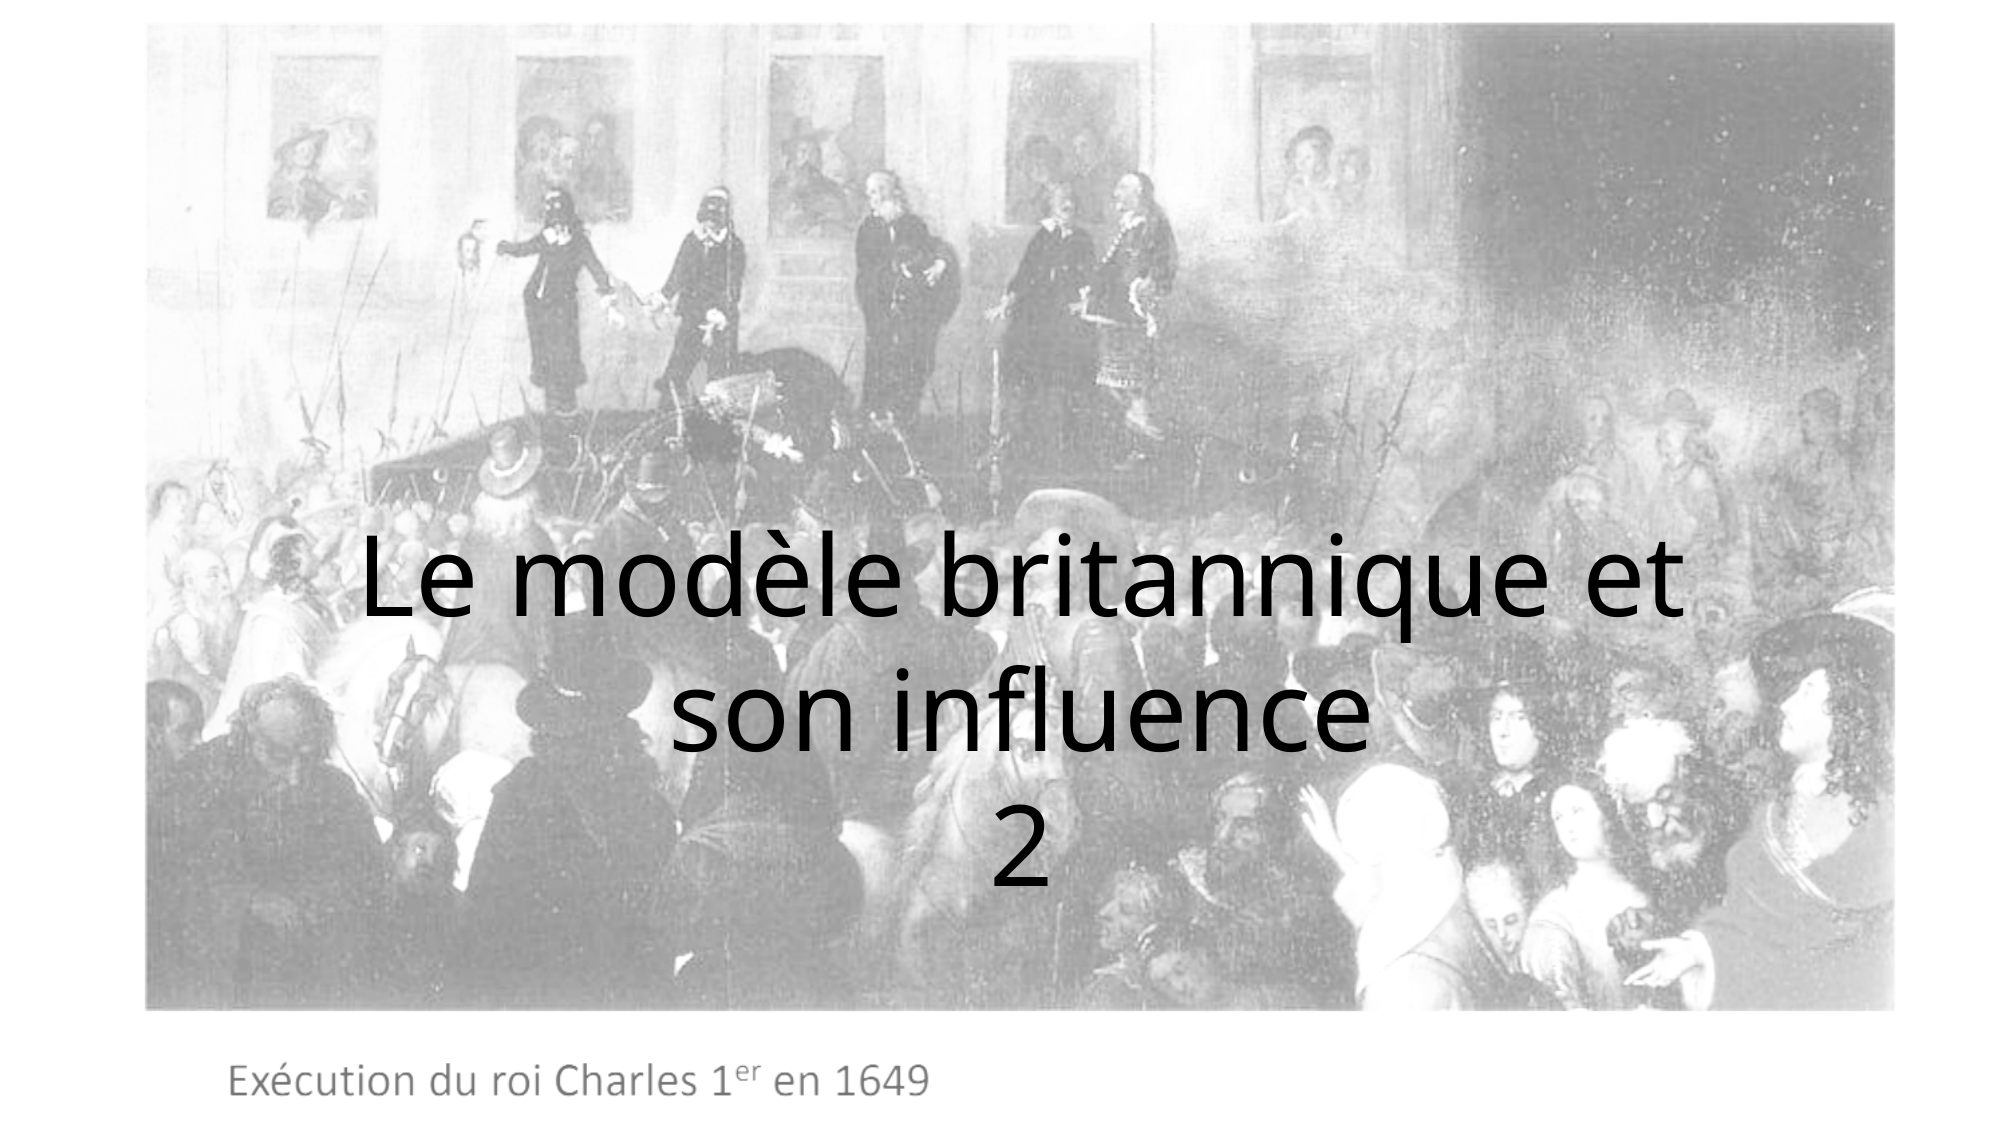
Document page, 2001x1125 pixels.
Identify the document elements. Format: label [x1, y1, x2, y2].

picture [125, 8, 1918, 1125]
